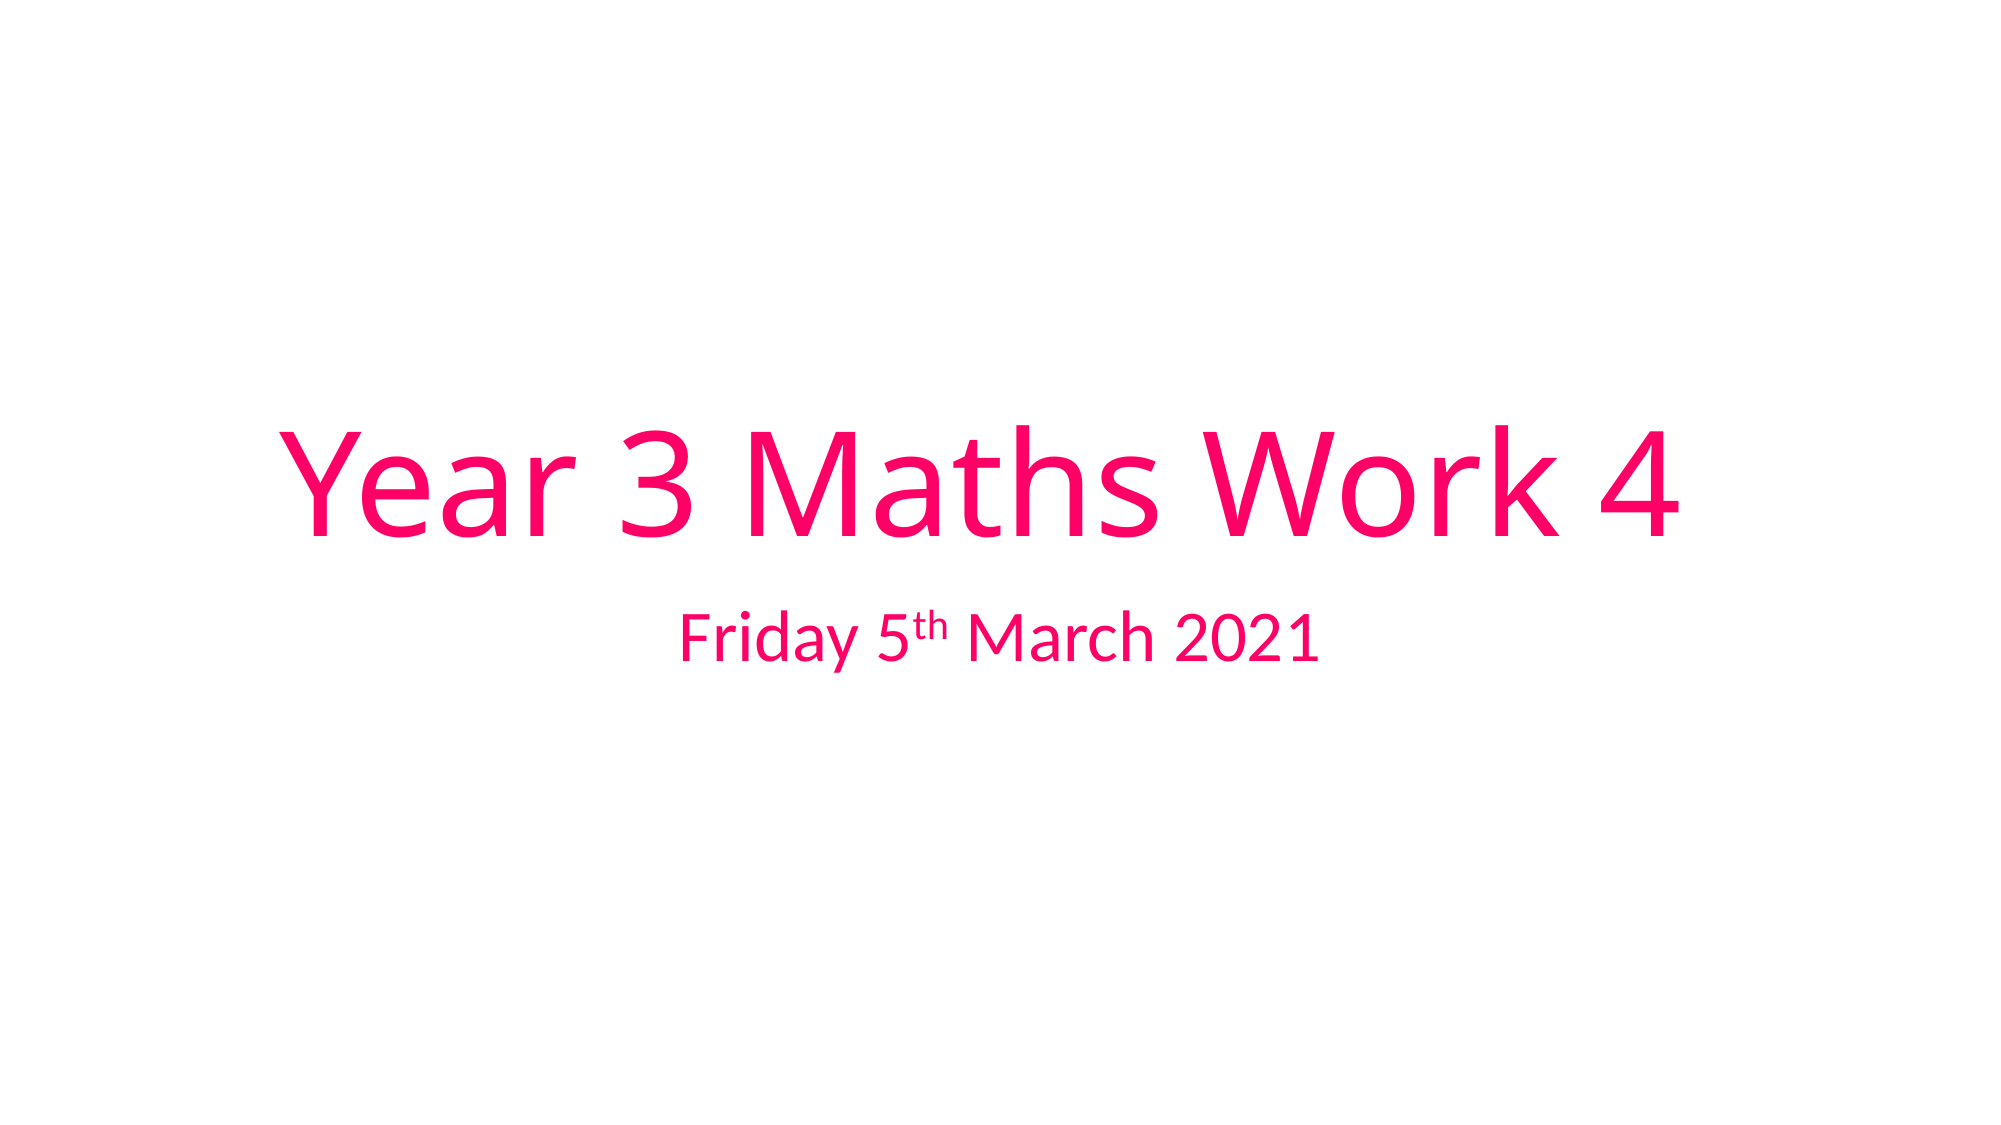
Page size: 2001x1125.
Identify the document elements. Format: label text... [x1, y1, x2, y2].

title Year 3 Maths Work 4 [249, 184, 1750, 576]
subtitle Friday 5th March 2021 [249, 590, 1750, 863]
